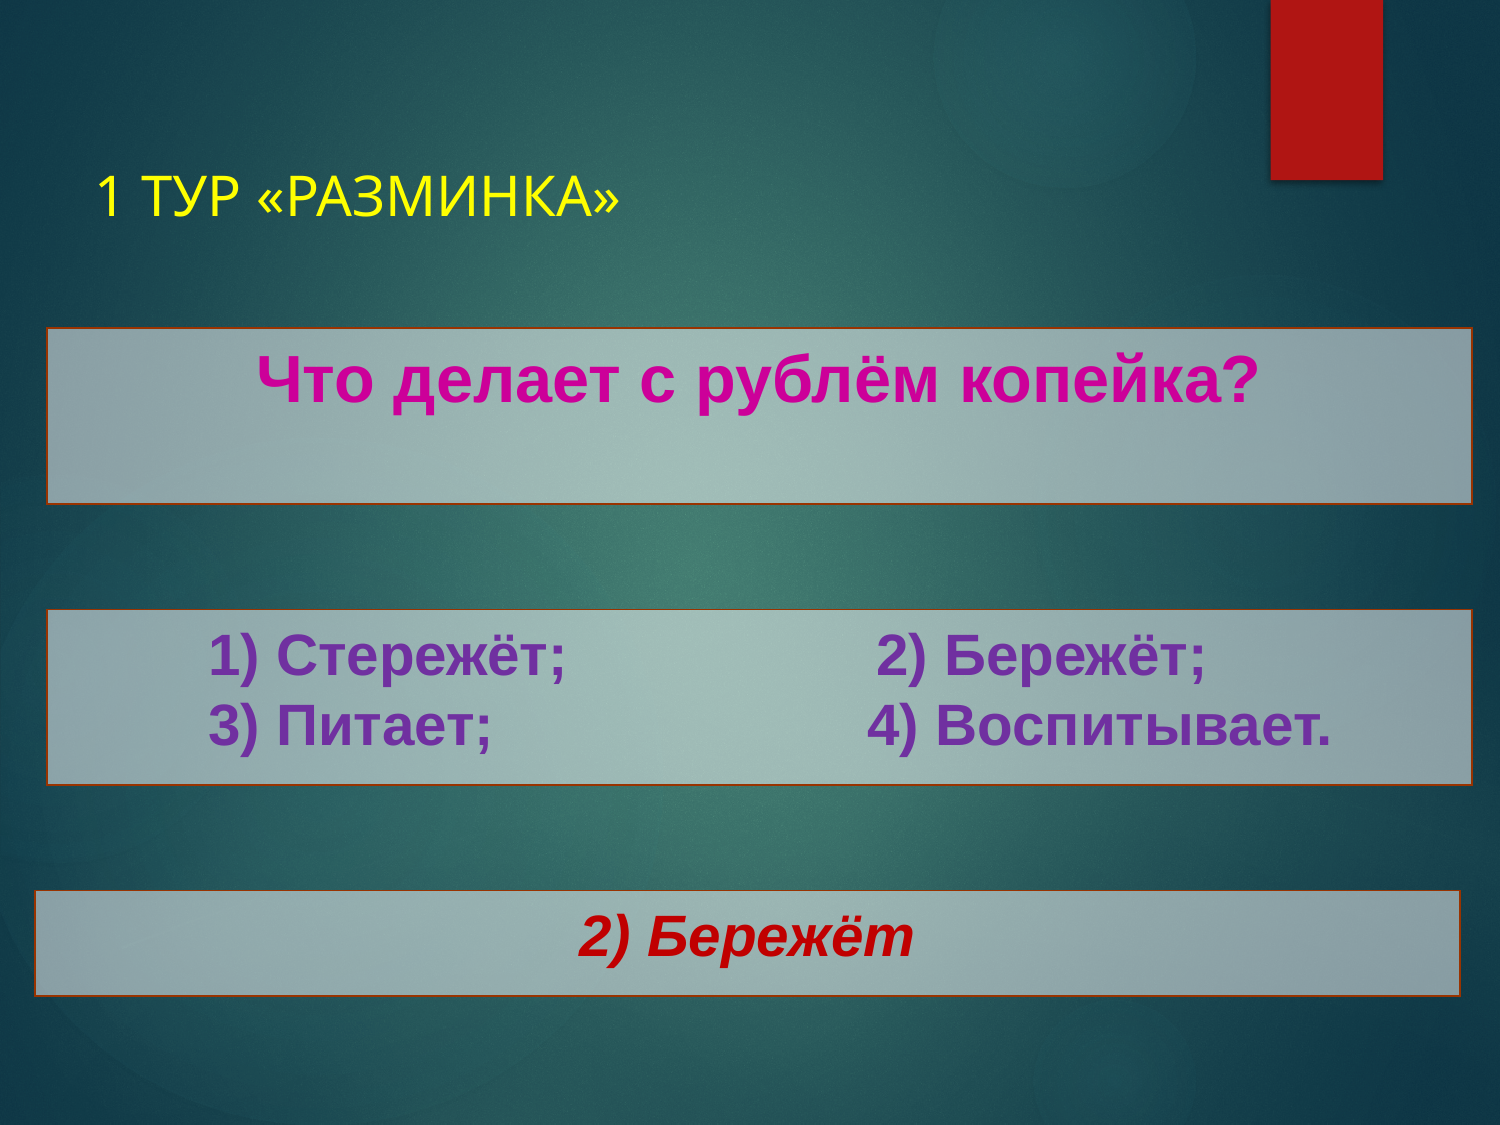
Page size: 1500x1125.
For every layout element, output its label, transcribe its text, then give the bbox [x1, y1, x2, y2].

title 1 ТУР «РАЗМИНКА» [79, 74, 1237, 304]
text_box 1) Стережёт; 2) Бережёт; 3) Питает; 4) Воспитывает. [46, 609, 1472, 786]
text_box 2) Бережёт [35, 890, 1461, 996]
text_box Что делает с рублём копейка? [46, 328, 1472, 504]
